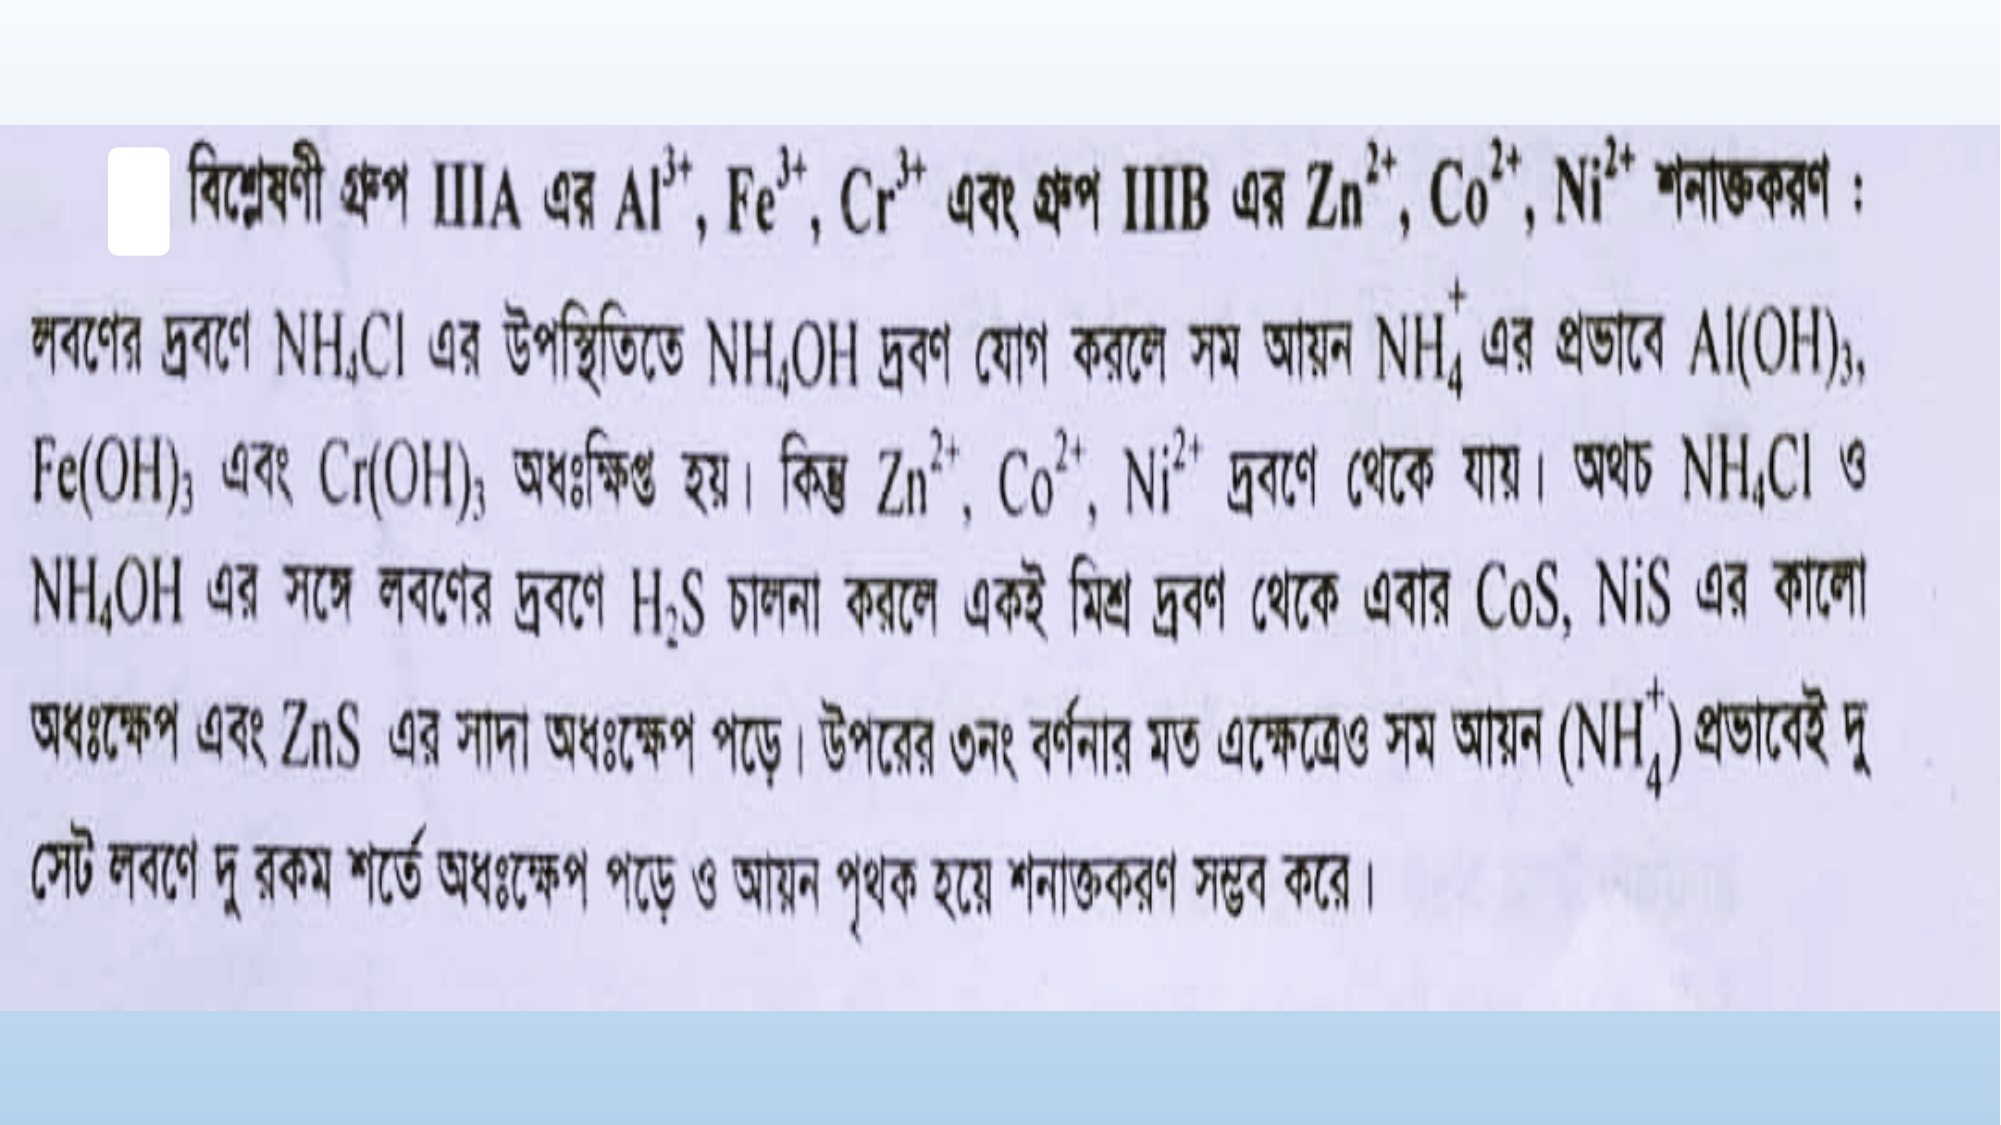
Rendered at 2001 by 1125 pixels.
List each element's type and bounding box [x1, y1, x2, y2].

picture [0, 125, 2000, 1011]
